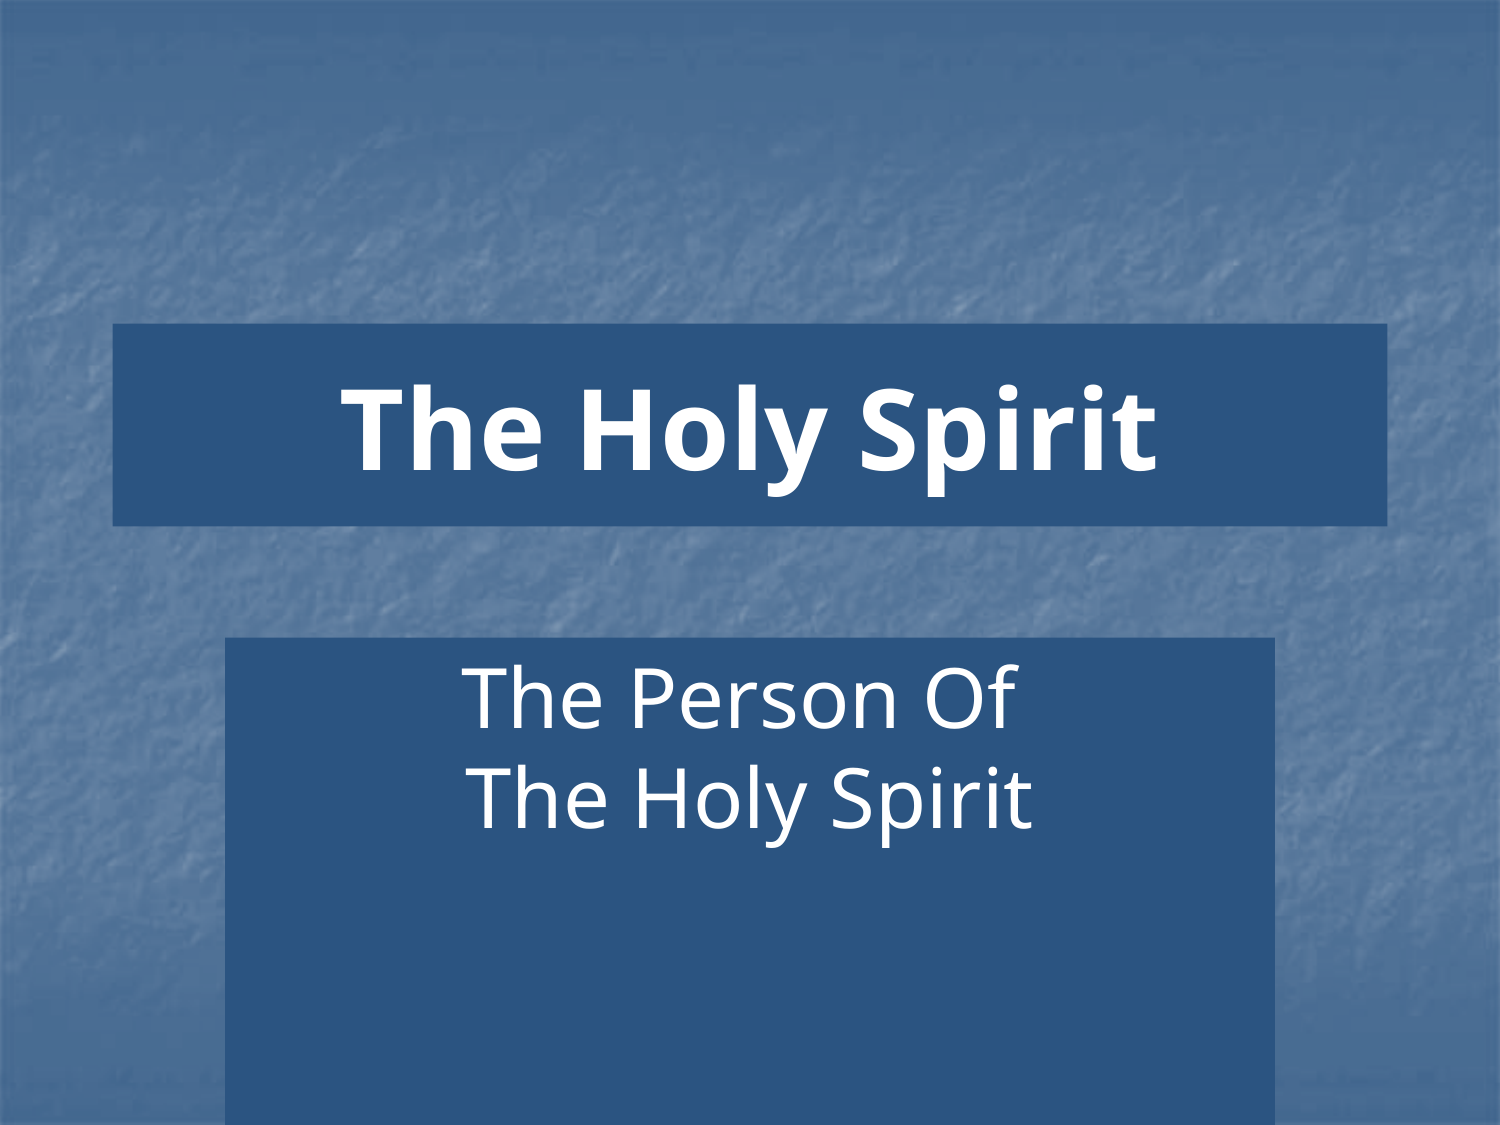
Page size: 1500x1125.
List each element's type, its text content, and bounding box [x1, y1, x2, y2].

subtitle The Person Of The Holy Spirit [225, 637, 1275, 1125]
title The Holy Spirit [112, 323, 1388, 527]
